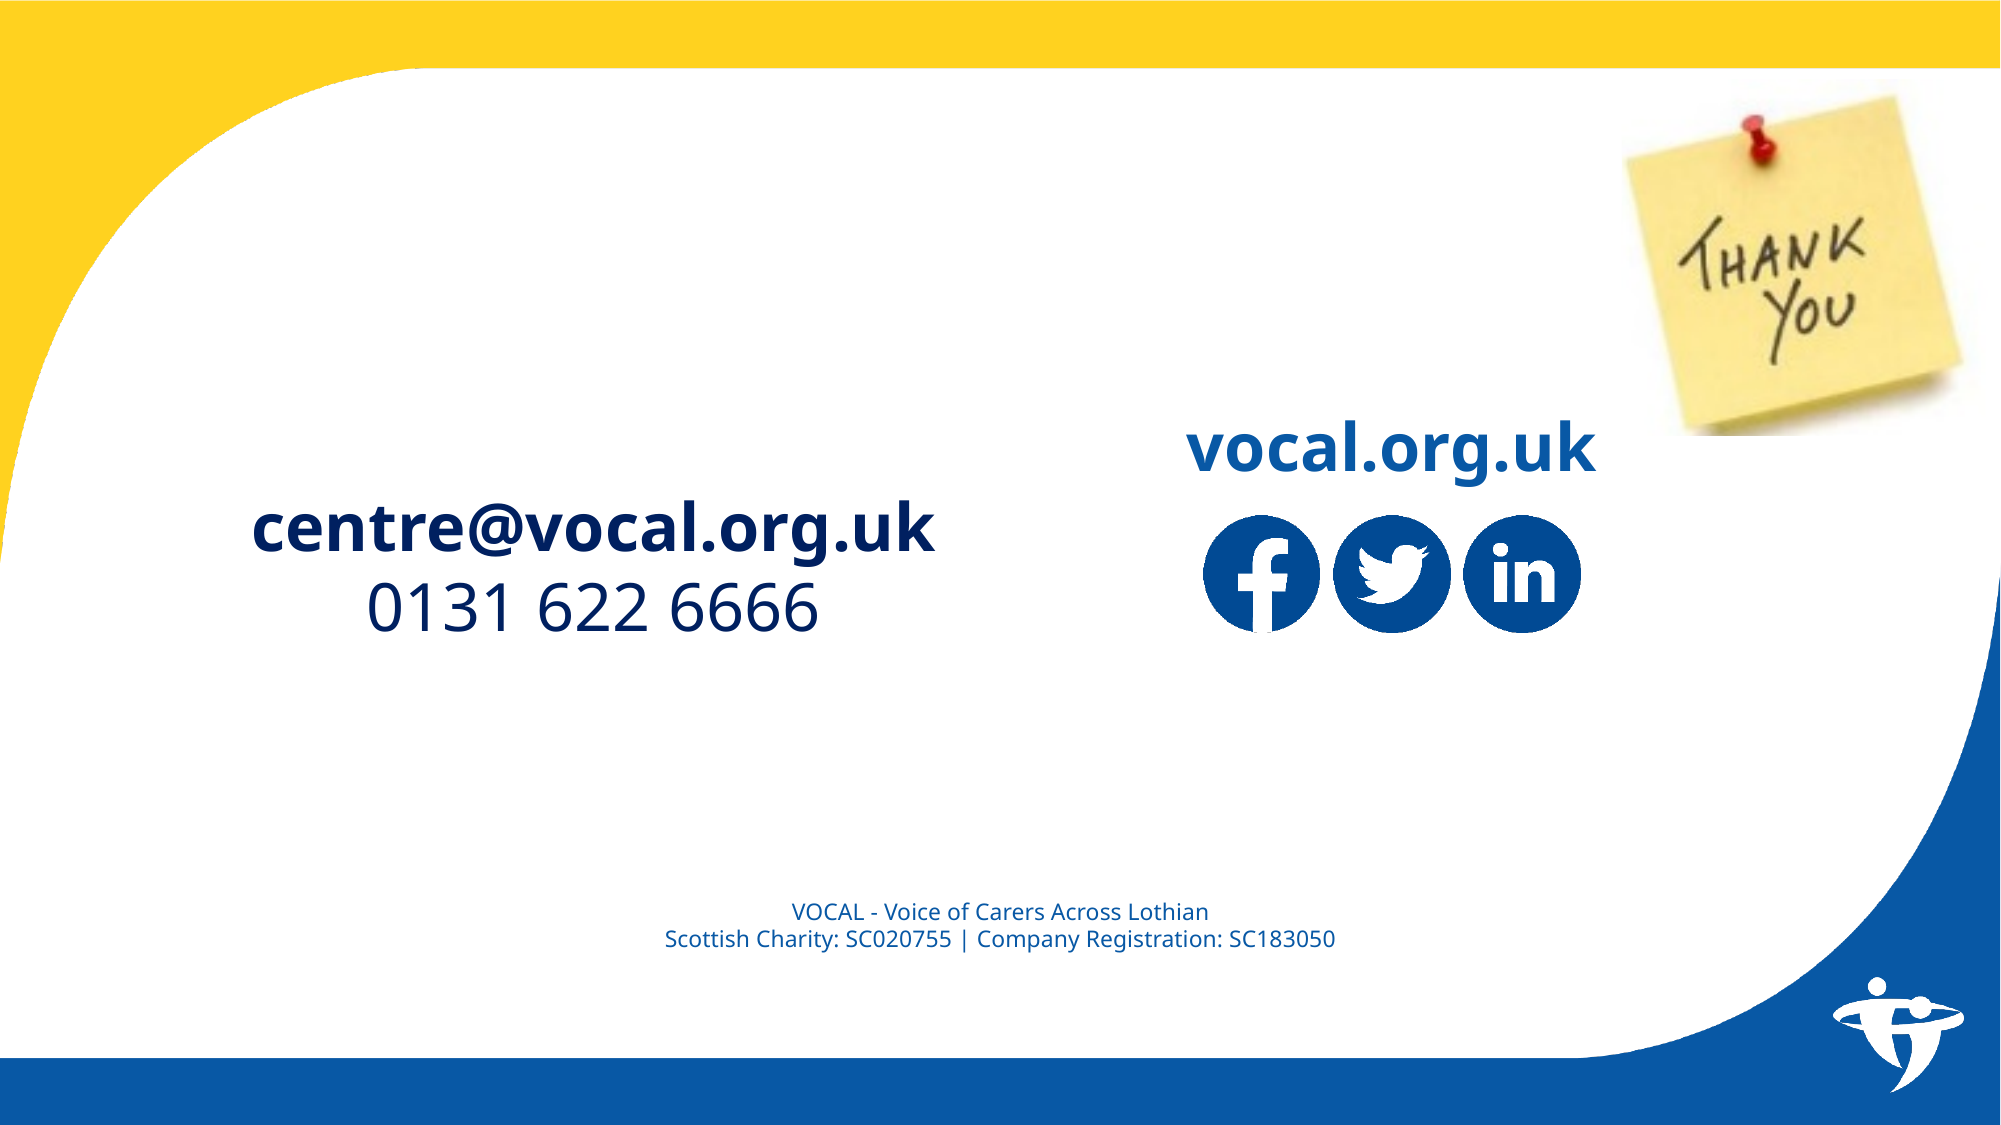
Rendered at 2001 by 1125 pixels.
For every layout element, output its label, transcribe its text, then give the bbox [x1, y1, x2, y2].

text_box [1203, 515, 1581, 633]
text_box centre@vocal.org.uk 0131 622 6666 [84, 397, 1104, 652]
picture [0, 0, 2001, 1125]
text_box vocal.org.uk [1162, 397, 1622, 492]
text_box VOCAL - Voice of Carers Across Lothian Scottish Charity: SC020755 | Company Registration: SC183050 [260, 890, 1742, 960]
